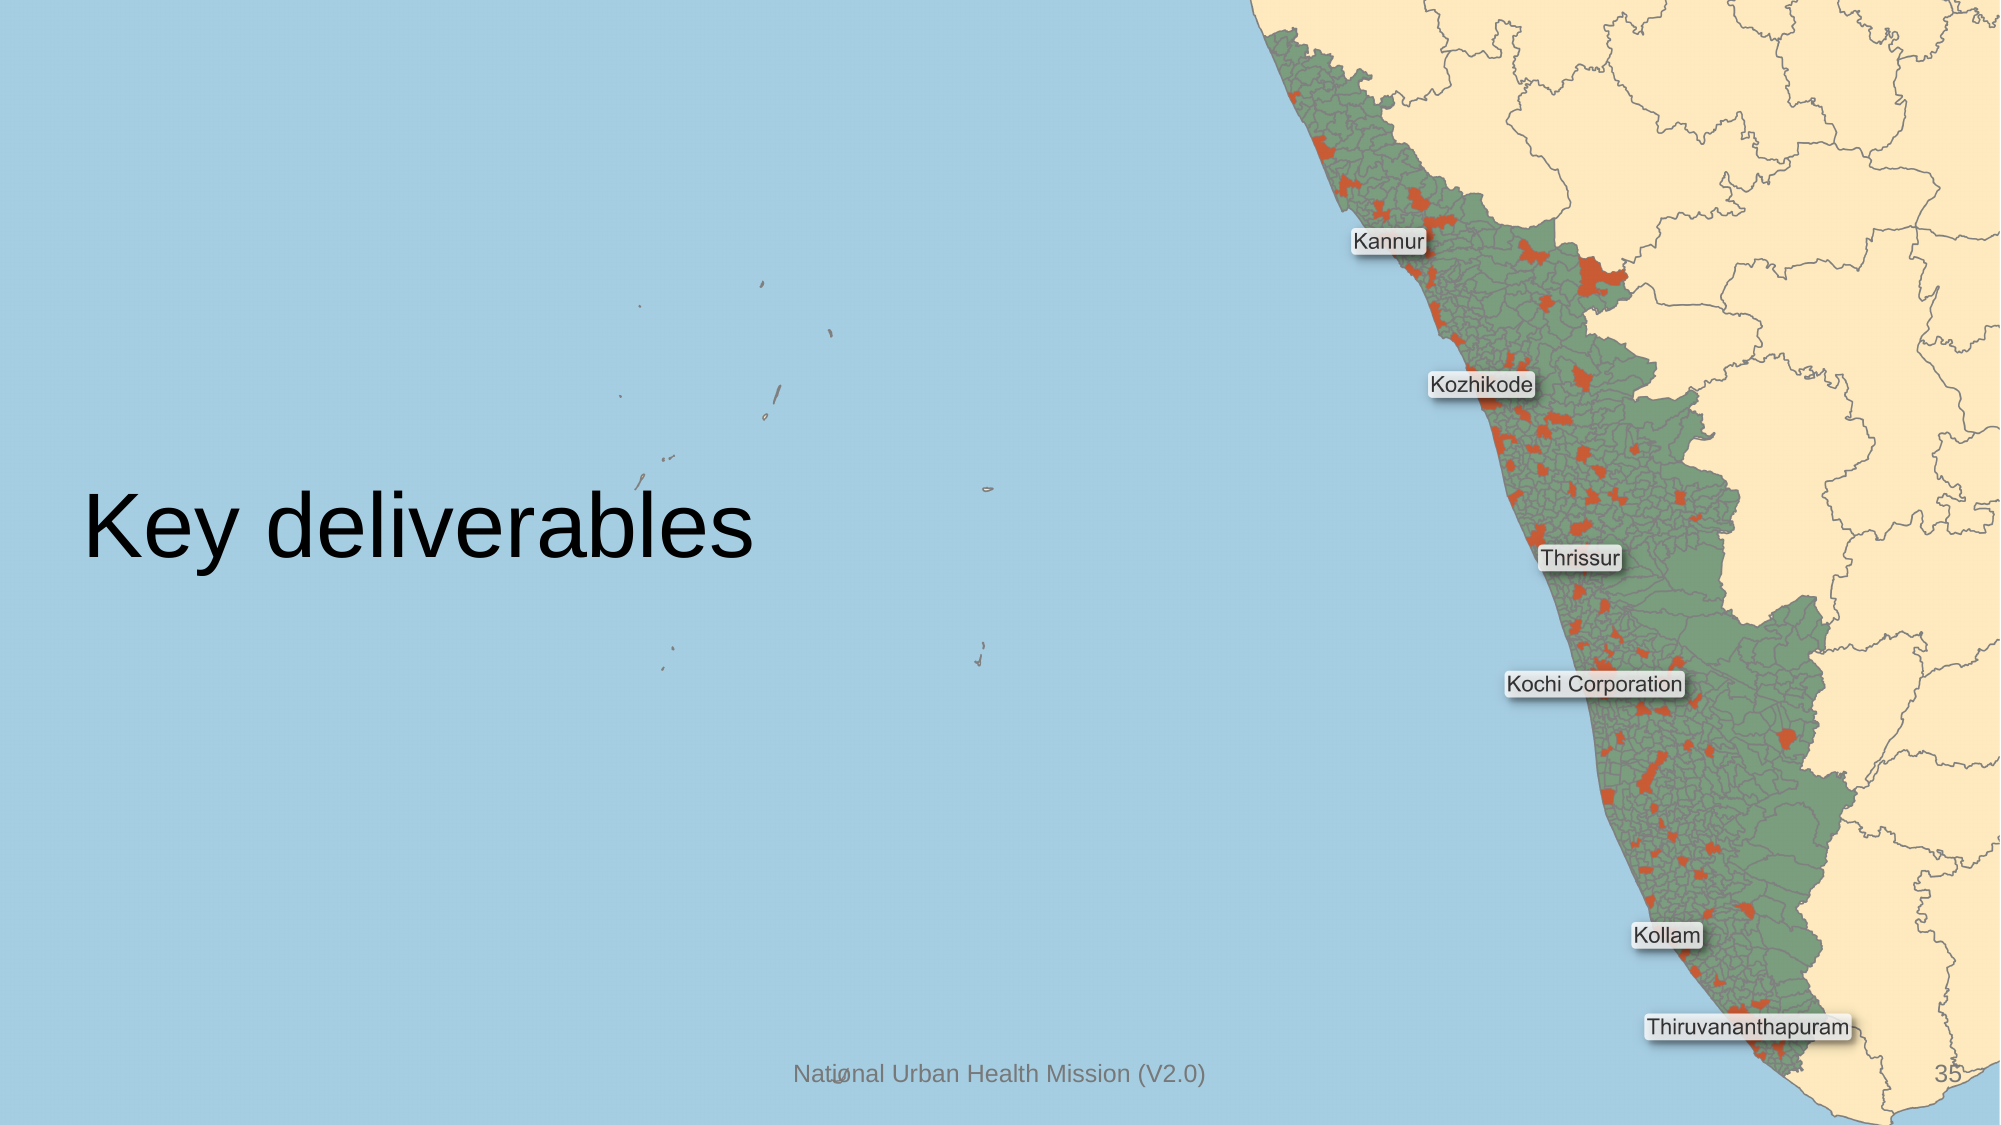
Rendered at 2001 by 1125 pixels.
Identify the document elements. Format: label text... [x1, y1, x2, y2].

footer National Urban Health Mission (V2.0) [662, 1042, 1338, 1103]
picture [0, 0, 2000, 1125]
title Key deliverables [67, 457, 1459, 585]
slide_number 35 [1527, 1042, 1978, 1103]
